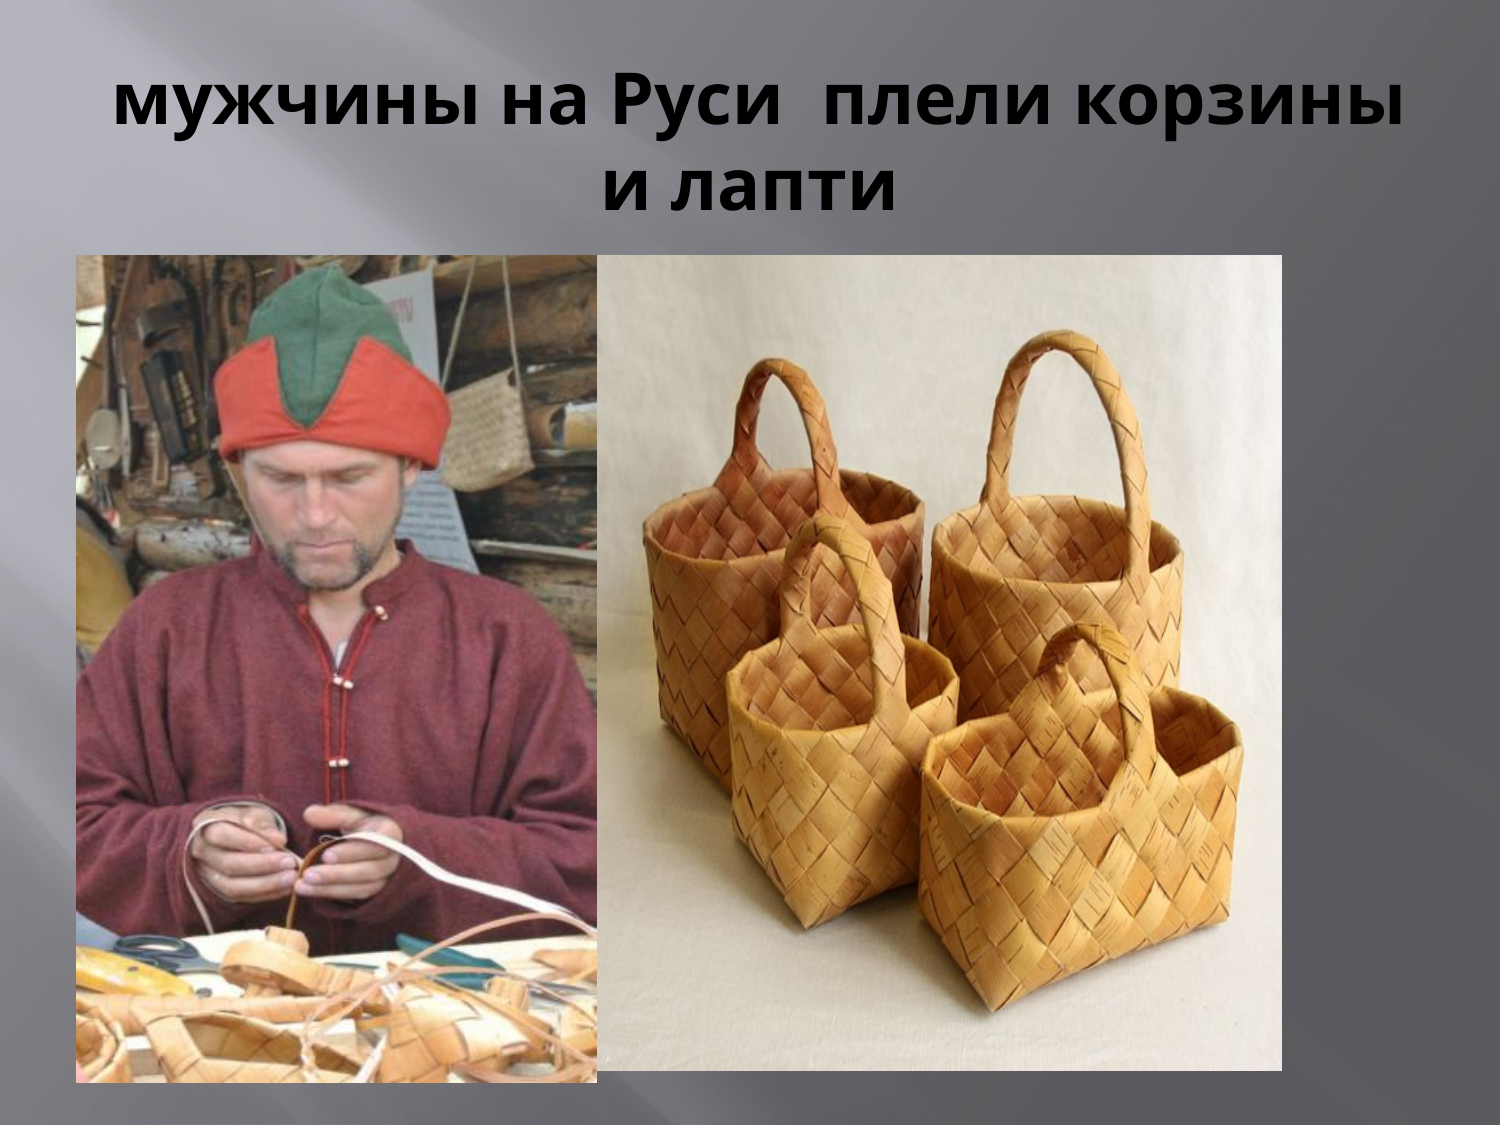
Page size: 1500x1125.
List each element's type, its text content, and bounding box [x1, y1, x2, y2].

picture [76, 255, 1282, 1083]
title мужчины на Руси плели корзины и лапти [75, 45, 1425, 233]
